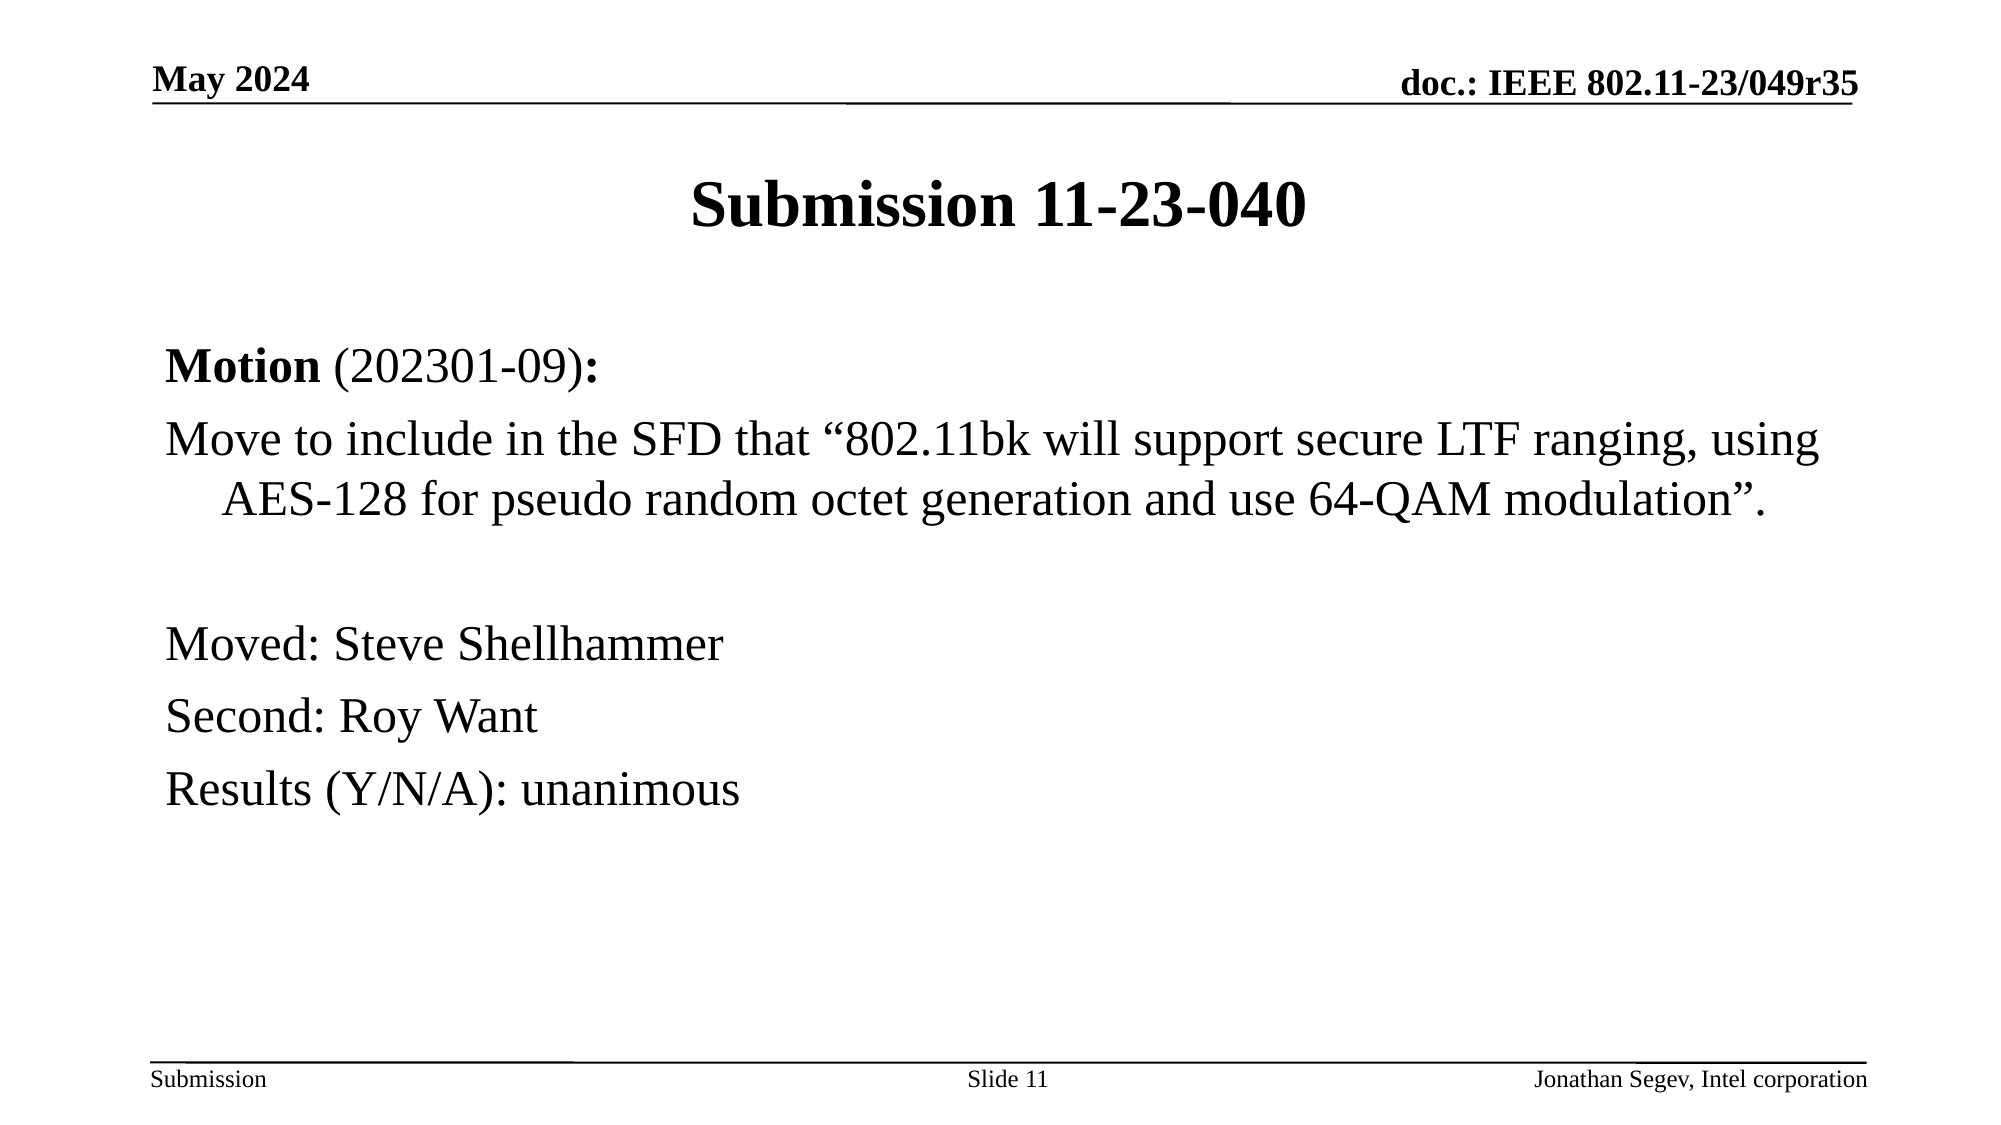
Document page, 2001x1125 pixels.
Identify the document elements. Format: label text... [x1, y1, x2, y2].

slide_number Slide 11 [950, 1061, 1067, 1123]
footer Jonathan Segev, Intel corporation [1171, 1061, 1869, 1093]
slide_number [152, 54, 563, 100]
list Motion (202301-09): Move to include in the SFD that “802.11bk will support secure LTF ranging, using AES-128 for pseudo random octet generation and use 64-QAM modulation”. Moved: Steve Shellhammer Second: Roy Want Results (Y/N/A): unanimous [149, 324, 1850, 1000]
title Submission 11-23-040 [149, 112, 1850, 288]
